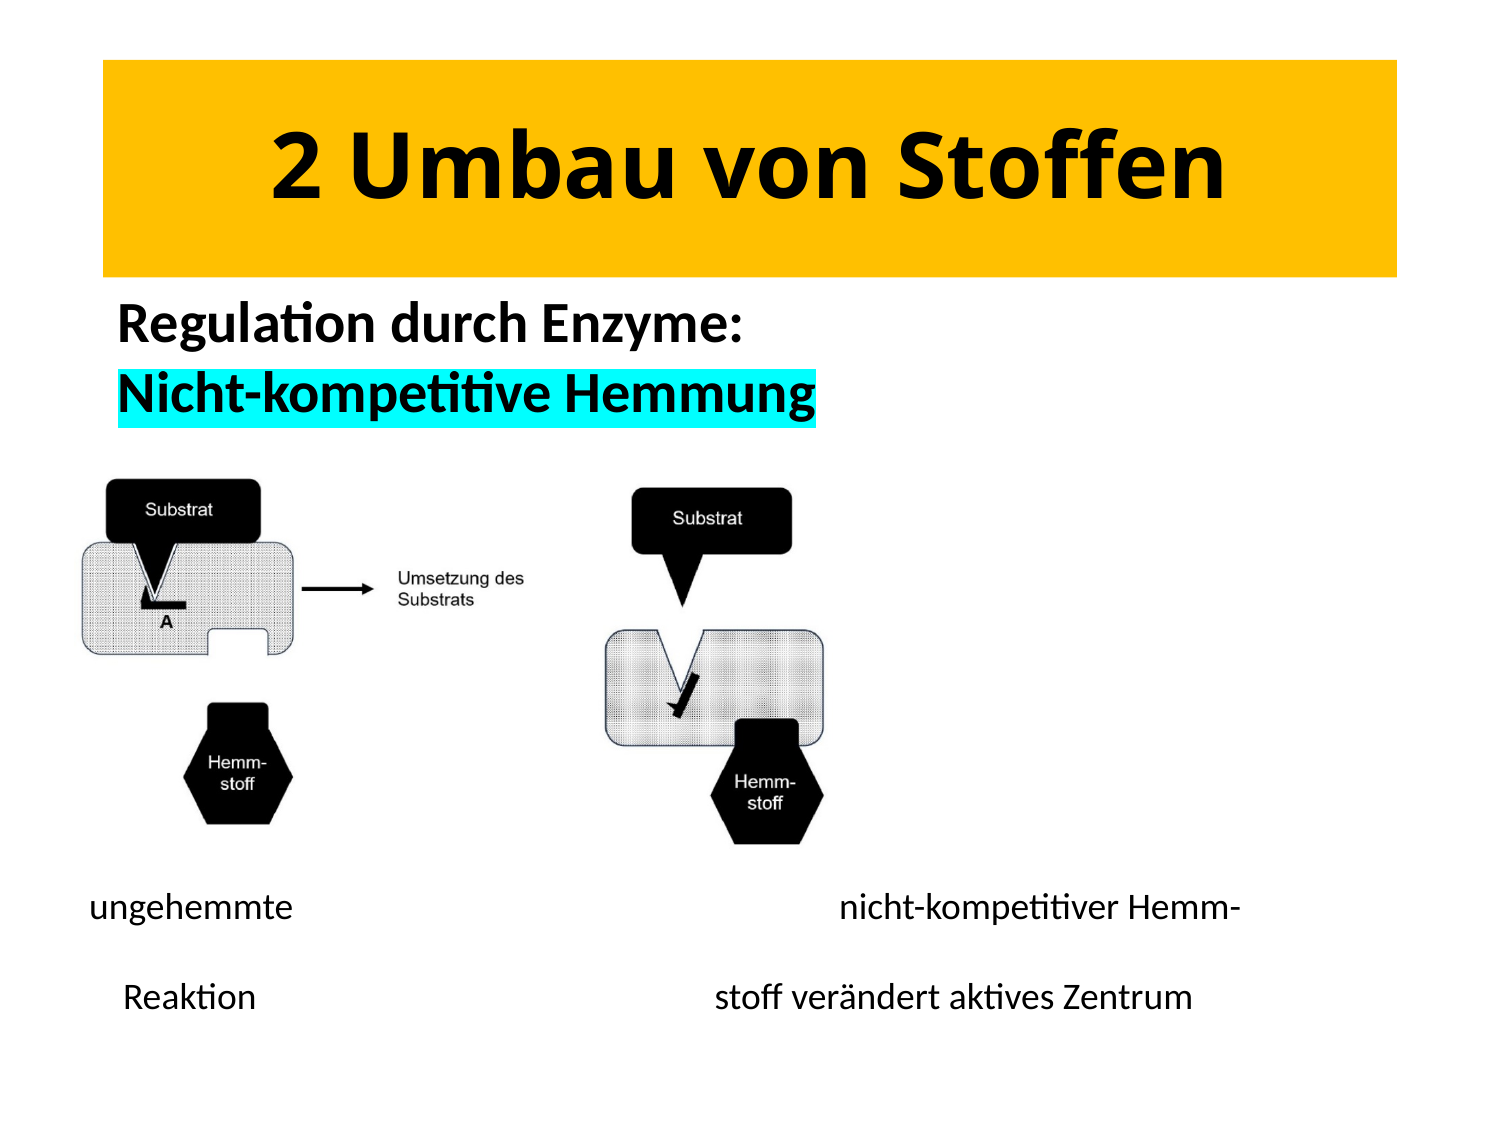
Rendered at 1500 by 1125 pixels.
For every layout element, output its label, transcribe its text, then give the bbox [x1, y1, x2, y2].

text_box Regulation durch Enzyme: Nicht-kompetitive Hemmung [103, 277, 1397, 432]
picture [592, 477, 841, 854]
text_box ungehemmte nicht-kompetitiver Hemm- Reaktion stoff verändert aktives Zentrum [74, 874, 1442, 1025]
title 2 Umbau von Stoffen [103, 59, 1397, 277]
picture [74, 471, 534, 831]
